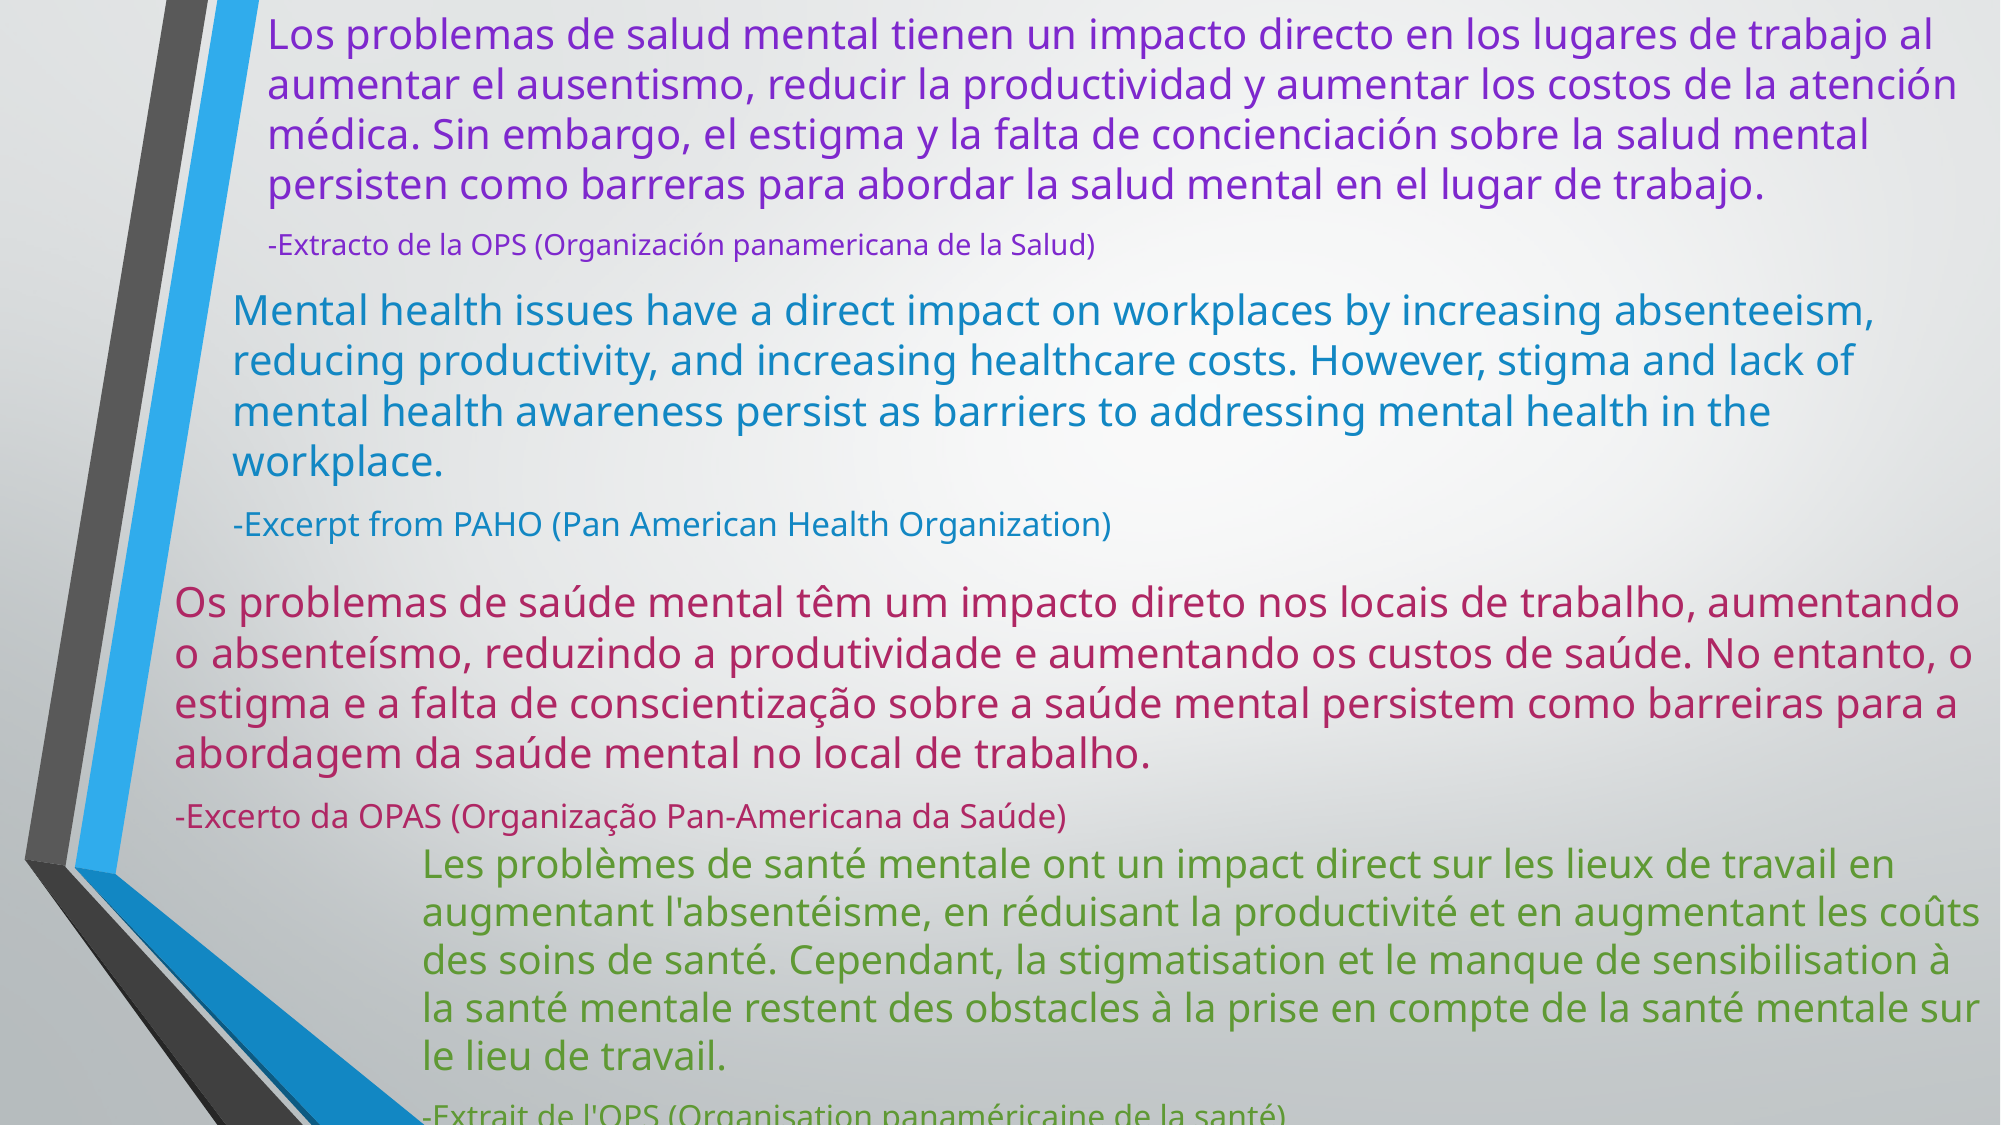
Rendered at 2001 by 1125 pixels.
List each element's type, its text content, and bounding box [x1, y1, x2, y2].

list Los problemas de salud mental tienen un impacto directo en los lugares de trabajo al aumentar el ausentismo, reducir la productividad y aumentar los costos de la atención médica. Sin embargo, el estigma y la falta de concienciación sobre la salud mental persisten como barreras para abordar la salud mental en el lugar de trabajo. -Extracto de la OPS (Organización panamericana de la Salud) [252, 0, 2000, 276]
text_box Os problemas de saúde mental têm um impacto direto nos locais de trabalho, aumentando o absenteísmo, reduzindo a produtividade e aumentando os custos de saúde. No entanto, o estigma e a falta de conscientização sobre a saúde mental persistem como barreiras para a abordagem da saúde mental no local de trabalho. -Excerto da OPAS (Organização Pan-Americana da Saúde) [159, 568, 2000, 844]
text_box Les problèmes de santé mentale ont un impact direct sur les lieux de travail en augmentant l'absentéisme, en réduisant la productivité et en augmentant les coûts des soins de santé. Cependant, la stigmatisation et le manque de sensibilisation à la santé mentale restent des obstacles à la prise en compte de la santé mentale sur le lieu de travail. -Extrait de l'OPS (Organisation panaméricaine de la santé) [406, 844, 2000, 1125]
text_box Mental health issues have a direct impact on workplaces by increasing absenteeism, reducing productivity, and increasing healthcare costs. However, stigma and lack of mental health awareness persist as barriers to addressing mental health in the workplace. -Excerpt from PAHO (Pan American Health Organization) [217, 276, 2000, 568]
